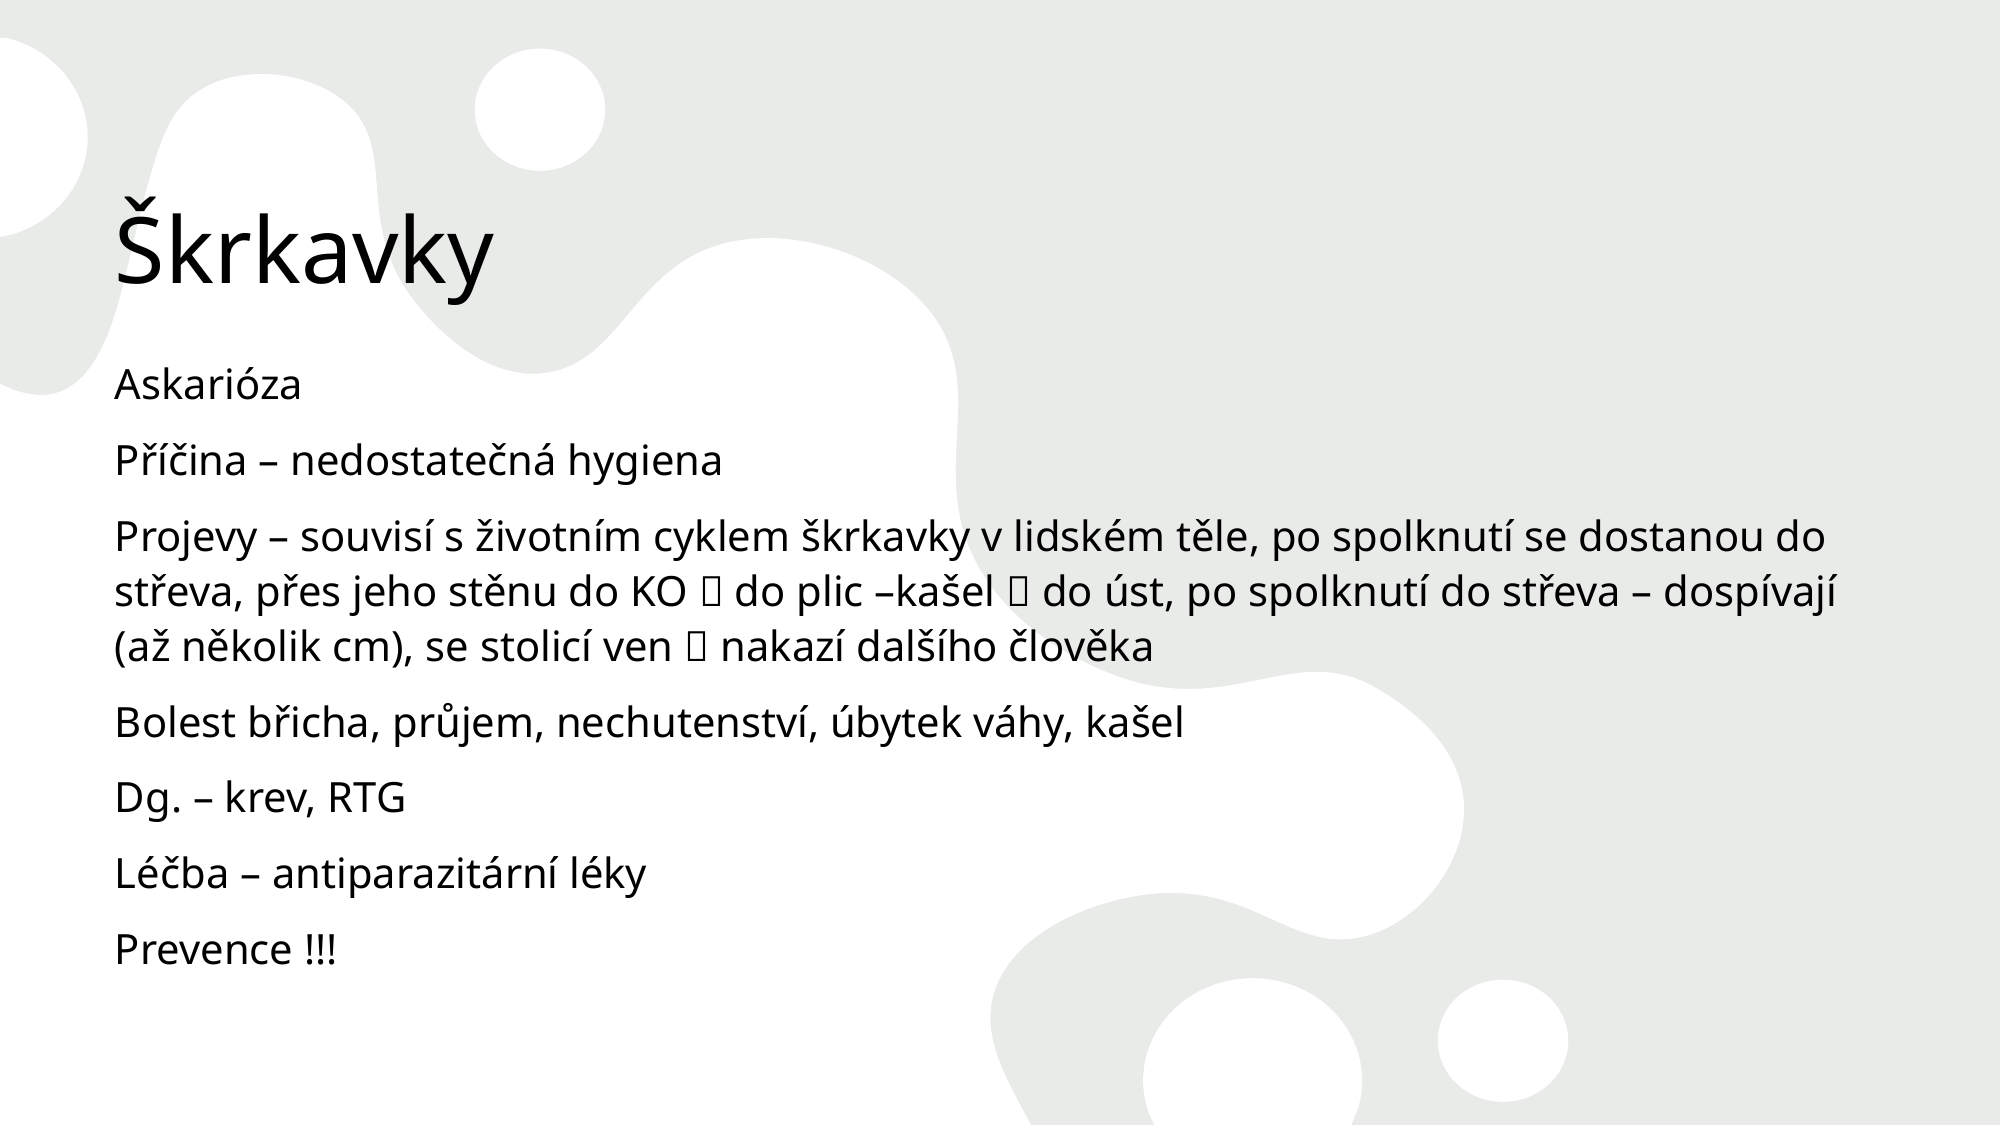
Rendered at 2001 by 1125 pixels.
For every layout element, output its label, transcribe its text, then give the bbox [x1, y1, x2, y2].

list Askarióza Příčina – nedostatečná hygiena Projevy – souvisí s životním cyklem škrkavky v lidském těle, po spolknutí se dostanou do střeva, přes jeho stěnu do KO  do plic –kašel  do úst, po spolknutí do střeva – dospívají (až několik cm), se stolicí ven  nakazí dalšího člověka Bolest břicha, průjem, nechutenství, úbytek váhy, kašel Dg. – krev, RTG Léčba – antiparazitární léky Prevence !!! [99, 345, 1900, 1008]
title Škrkavky [99, 91, 1900, 309]
